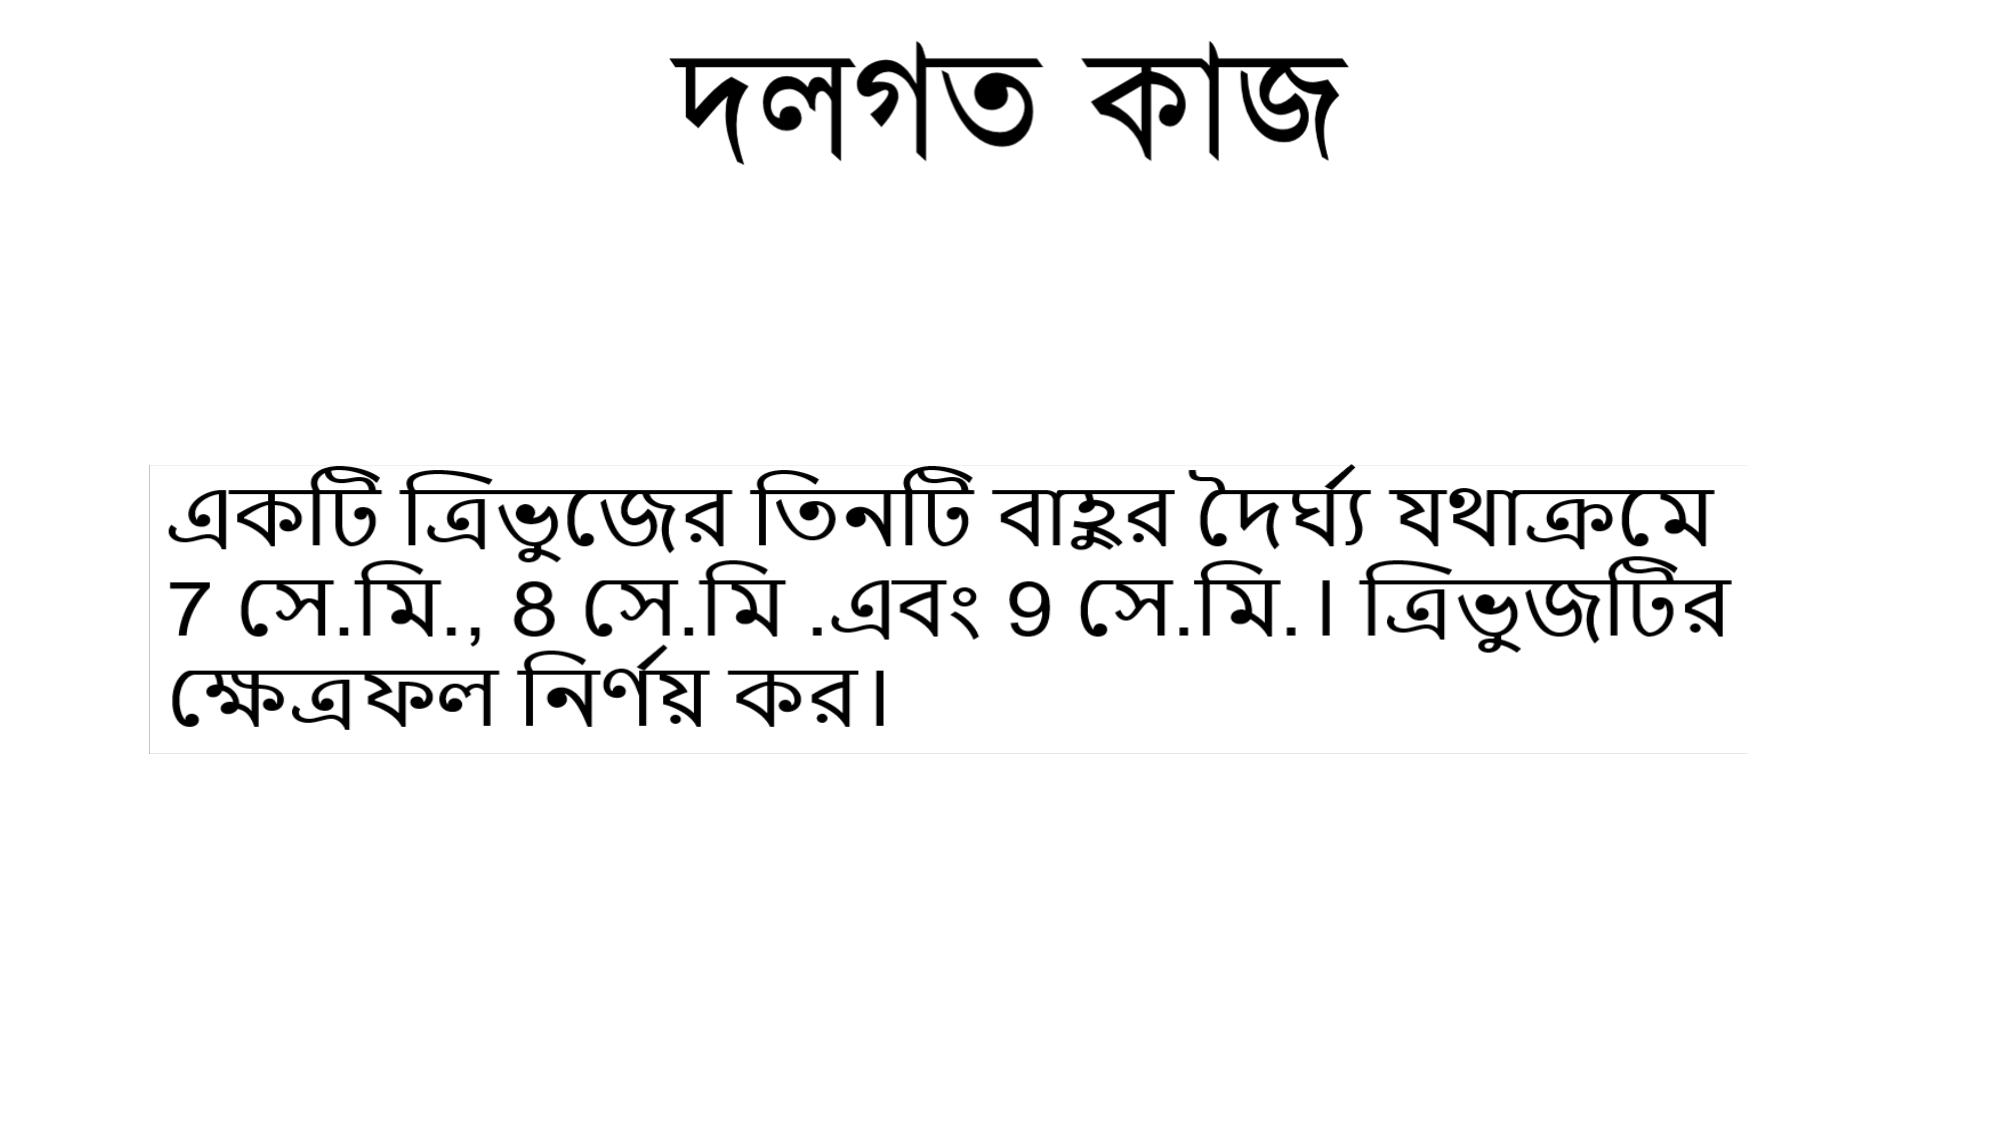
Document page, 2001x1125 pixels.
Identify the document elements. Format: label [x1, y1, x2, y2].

picture [114, 448, 1748, 758]
picture [660, 33, 1360, 177]
